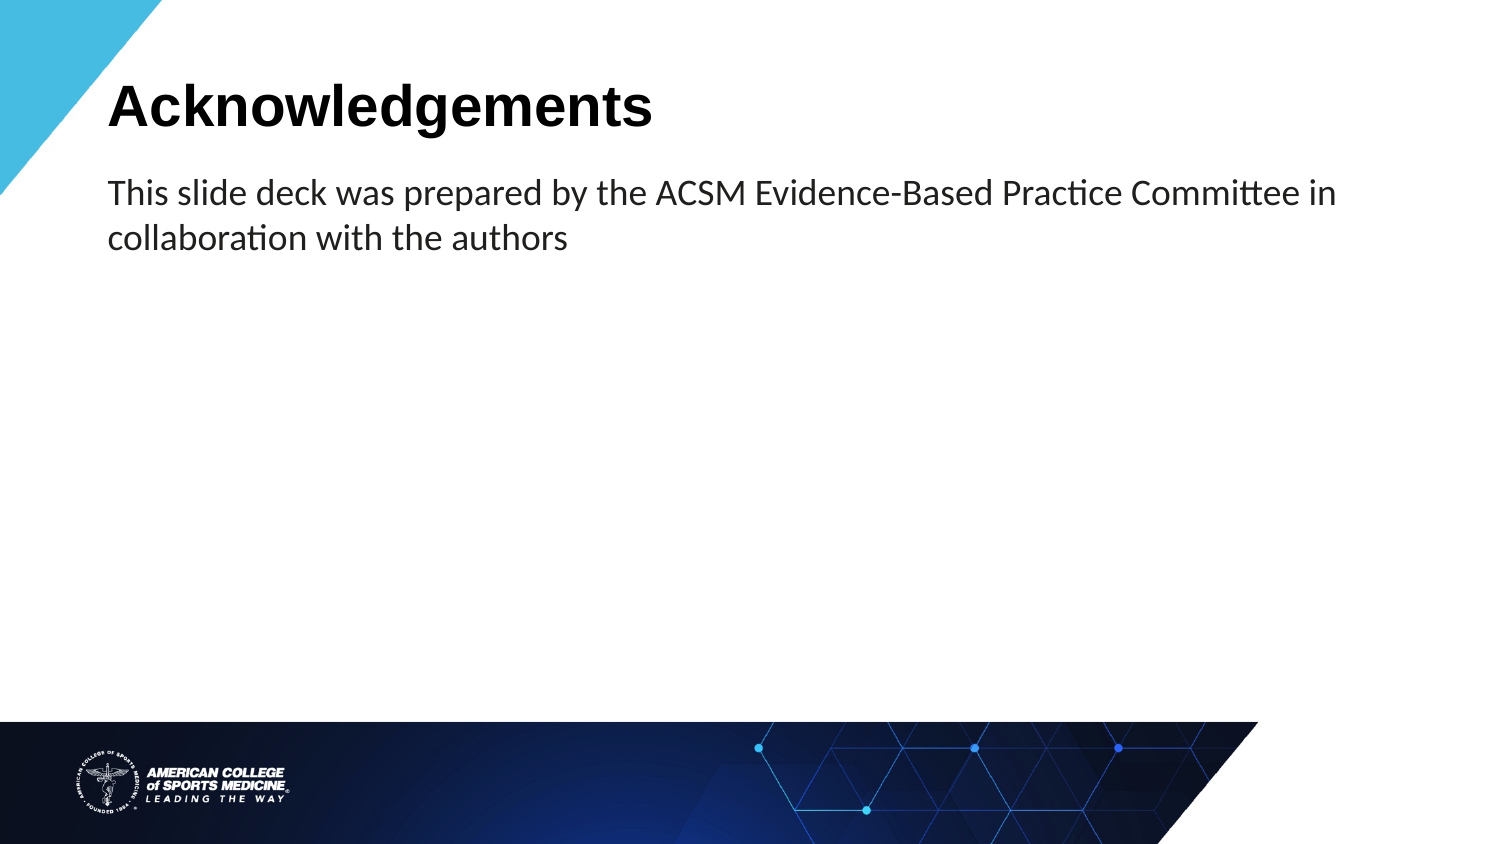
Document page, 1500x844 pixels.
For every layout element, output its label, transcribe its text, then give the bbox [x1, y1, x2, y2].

picture [0, 0, 1500, 844]
text_box Acknowledgements This slide deck was prepared by the ACSM Evidence-Based Practice Committee in collaboration with the authors [92, 60, 1391, 266]
